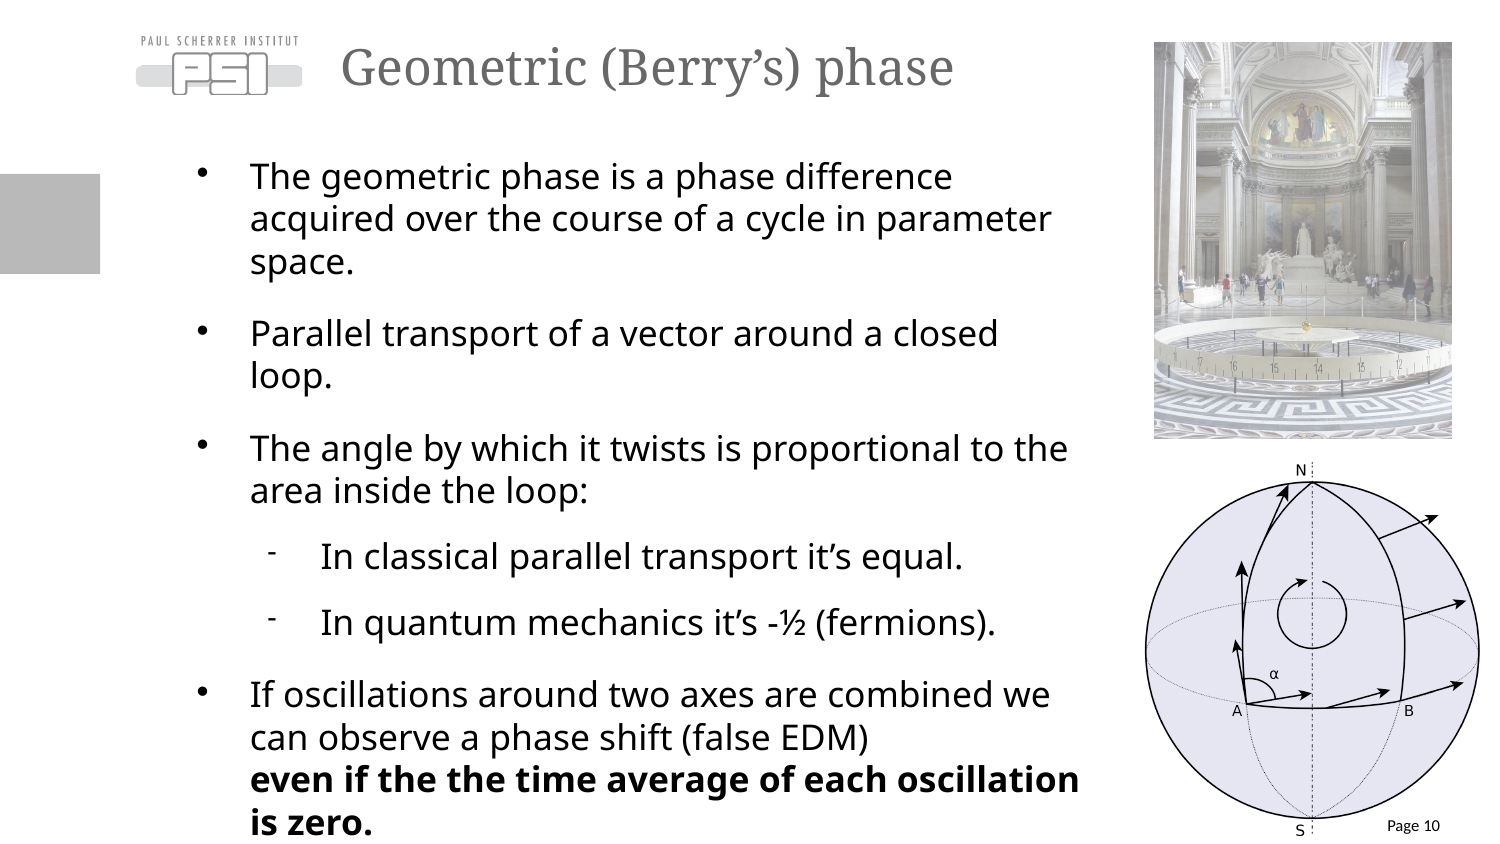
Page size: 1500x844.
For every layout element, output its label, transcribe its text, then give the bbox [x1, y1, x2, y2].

title Geometric (Berry’s) phase [340, 35, 1441, 98]
list The geometric phase is a phase difference acquired over the course of a cycle in parameter space. Parallel transport of a vector around a closed loop. The angle by which it twists is proportional to the area inside the loop: In classical parallel transport it’s equal. In quantum mechanics it’s -½ (fermions). If oscillations around two axes are combined we can observe a phase shift (false EDM) even if the the time average of each oscillation is zero. [178, 154, 1083, 730]
picture [1138, 455, 1483, 841]
picture [1154, 42, 1452, 439]
